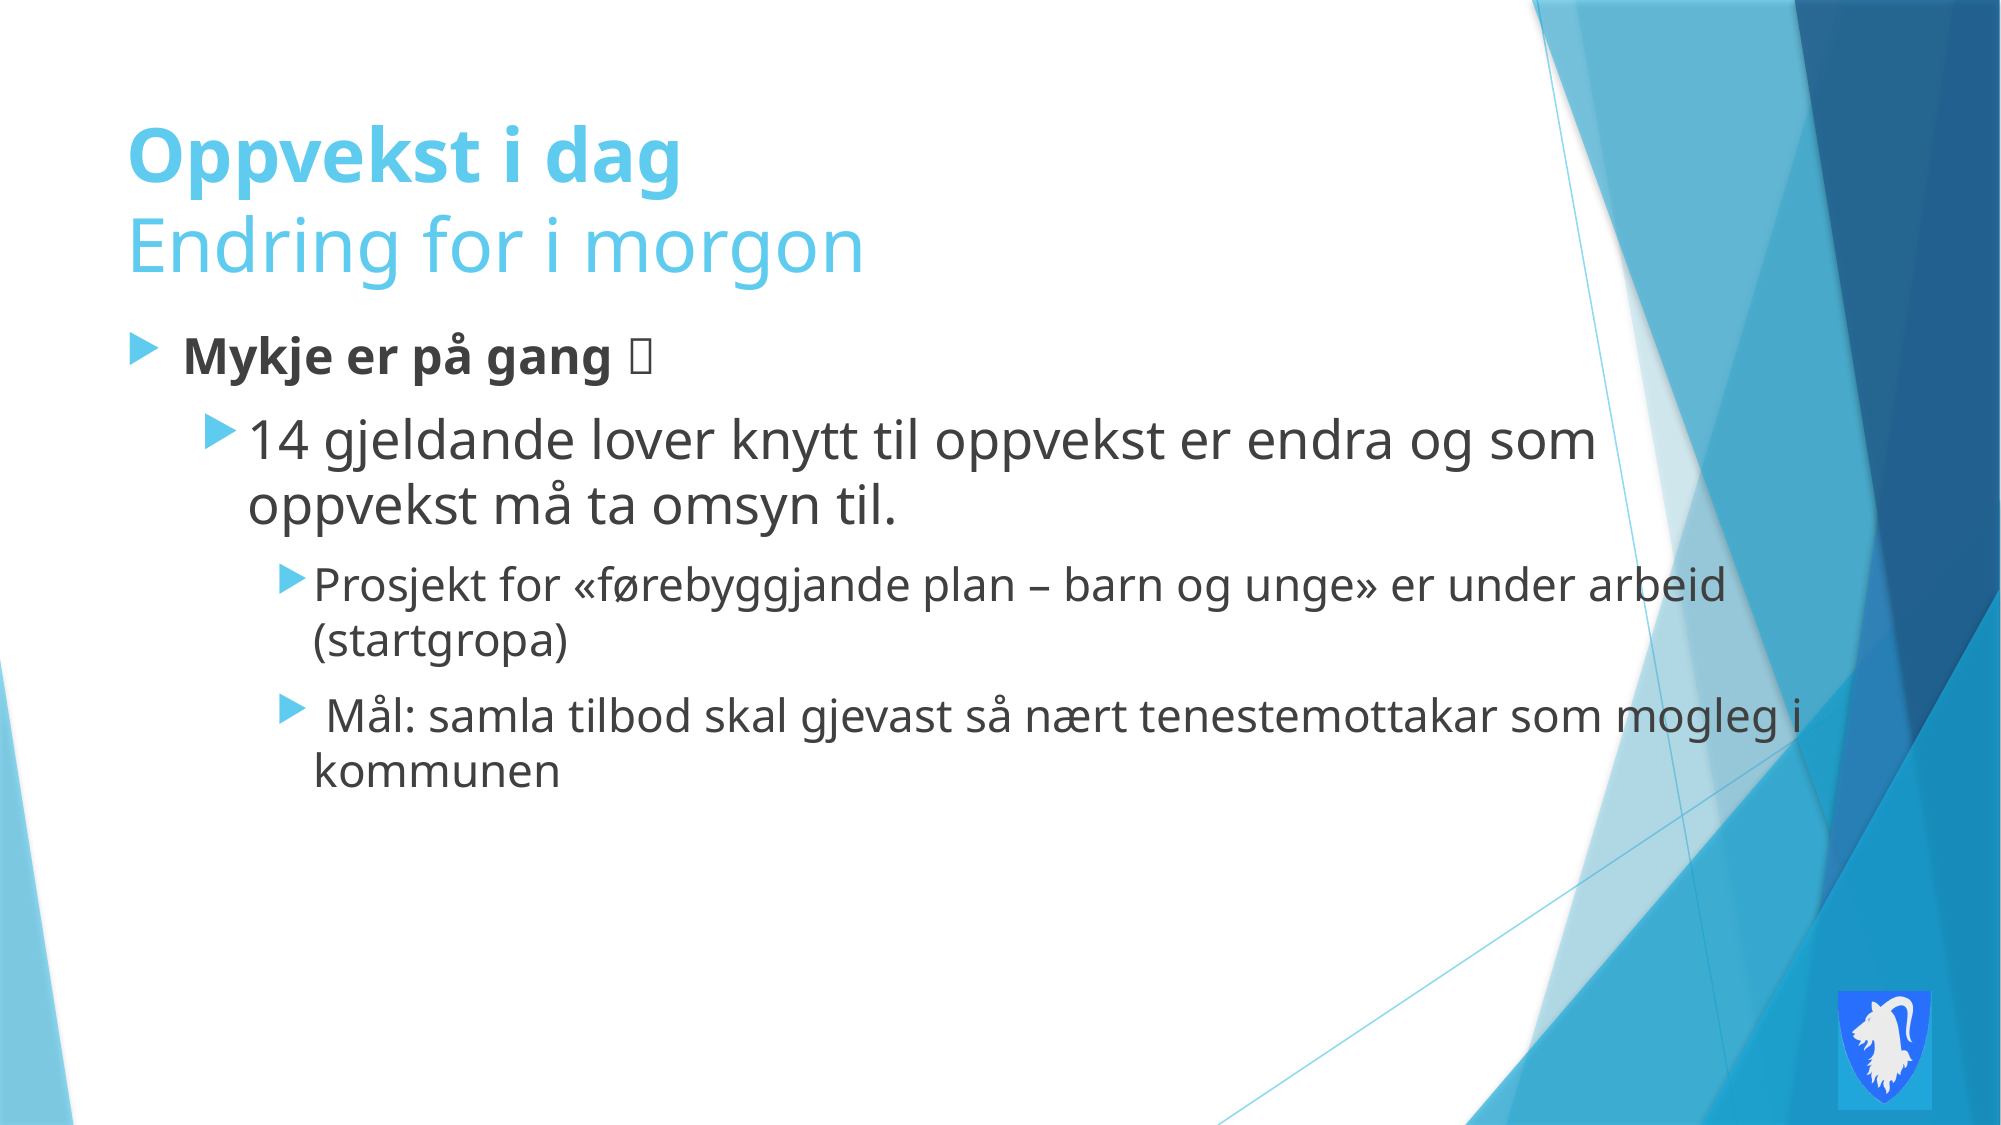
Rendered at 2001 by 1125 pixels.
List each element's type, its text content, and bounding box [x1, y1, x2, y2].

list Mykje er på gang  14 gjeldande lover knytt til oppvekst er endra og som oppvekst må ta omsyn til. Prosjekt for «førebyggjande plan – barn og unge» er under arbeid (startgropa) Mål: samla tilbod skal gjevast så nært tenestemottakar som mogleg i kommunen [111, 316, 1856, 1068]
title Oppvekst i dag Endring for i morgon [111, 99, 1522, 316]
picture [1838, 990, 1932, 1111]
